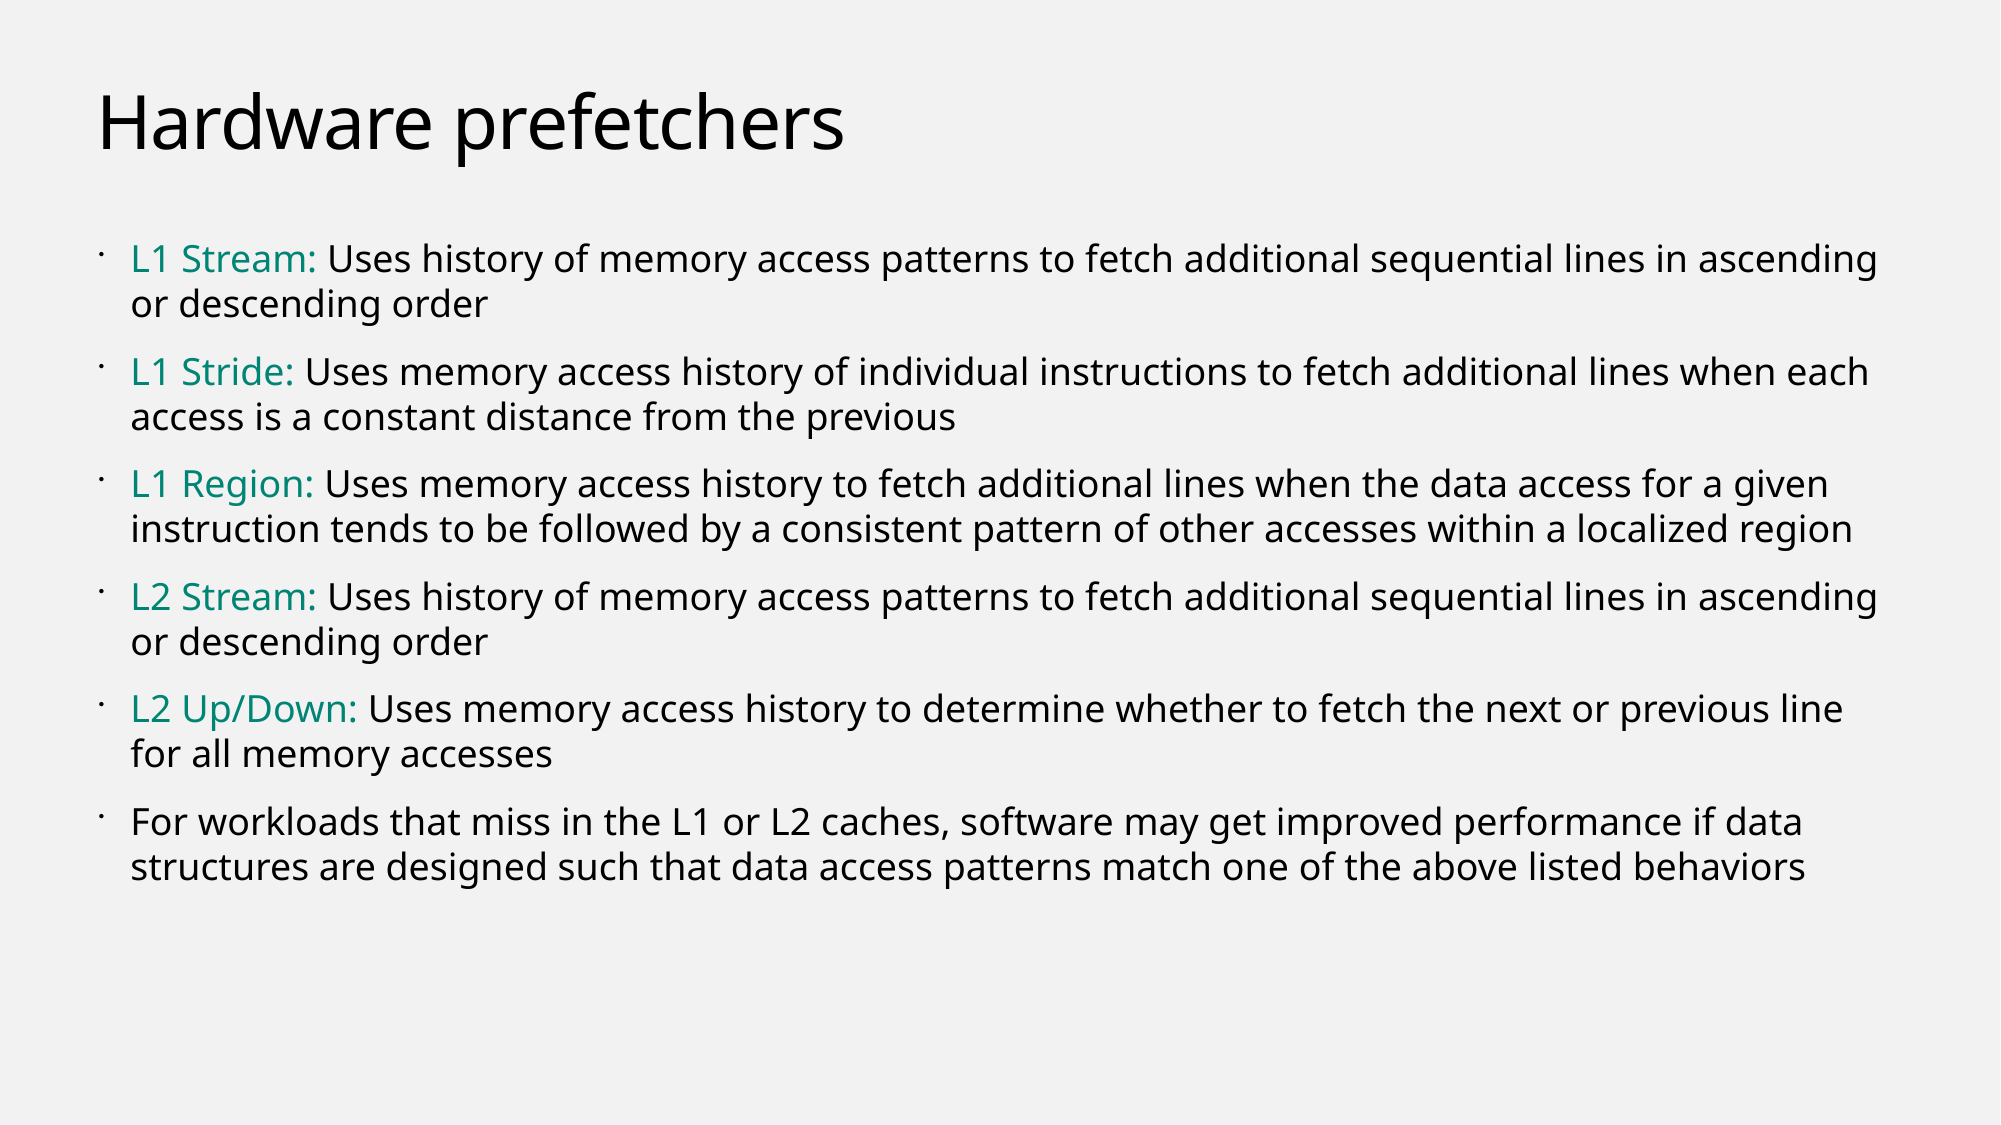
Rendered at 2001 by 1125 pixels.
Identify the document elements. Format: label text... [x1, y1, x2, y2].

list L1 Stream: Uses history of memory access patterns to fetch additional sequential lines in ascending or descending order L1 Stride: Uses memory access history of individual instructions to fetch additional lines when each access is a constant distance from the previous L1 Region: Uses memory access history to fetch additional lines when the data access for a given instruction tends to be followed by a consistent pattern of other accesses within a localized region L2 Stream: Uses history of memory access patterns to fetch additional sequential lines in ascending or descending order L2 Up/Down: Uses memory access history to determine whether to fetch the next or previous line for all memory accesses For workloads that miss in the L1 or L2 caches, software may get improved performance if data structures are designed such that data access patterns match one of the above listed behaviors [95, 235, 1904, 897]
title Hardware prefetchers [96, 75, 1904, 166]
